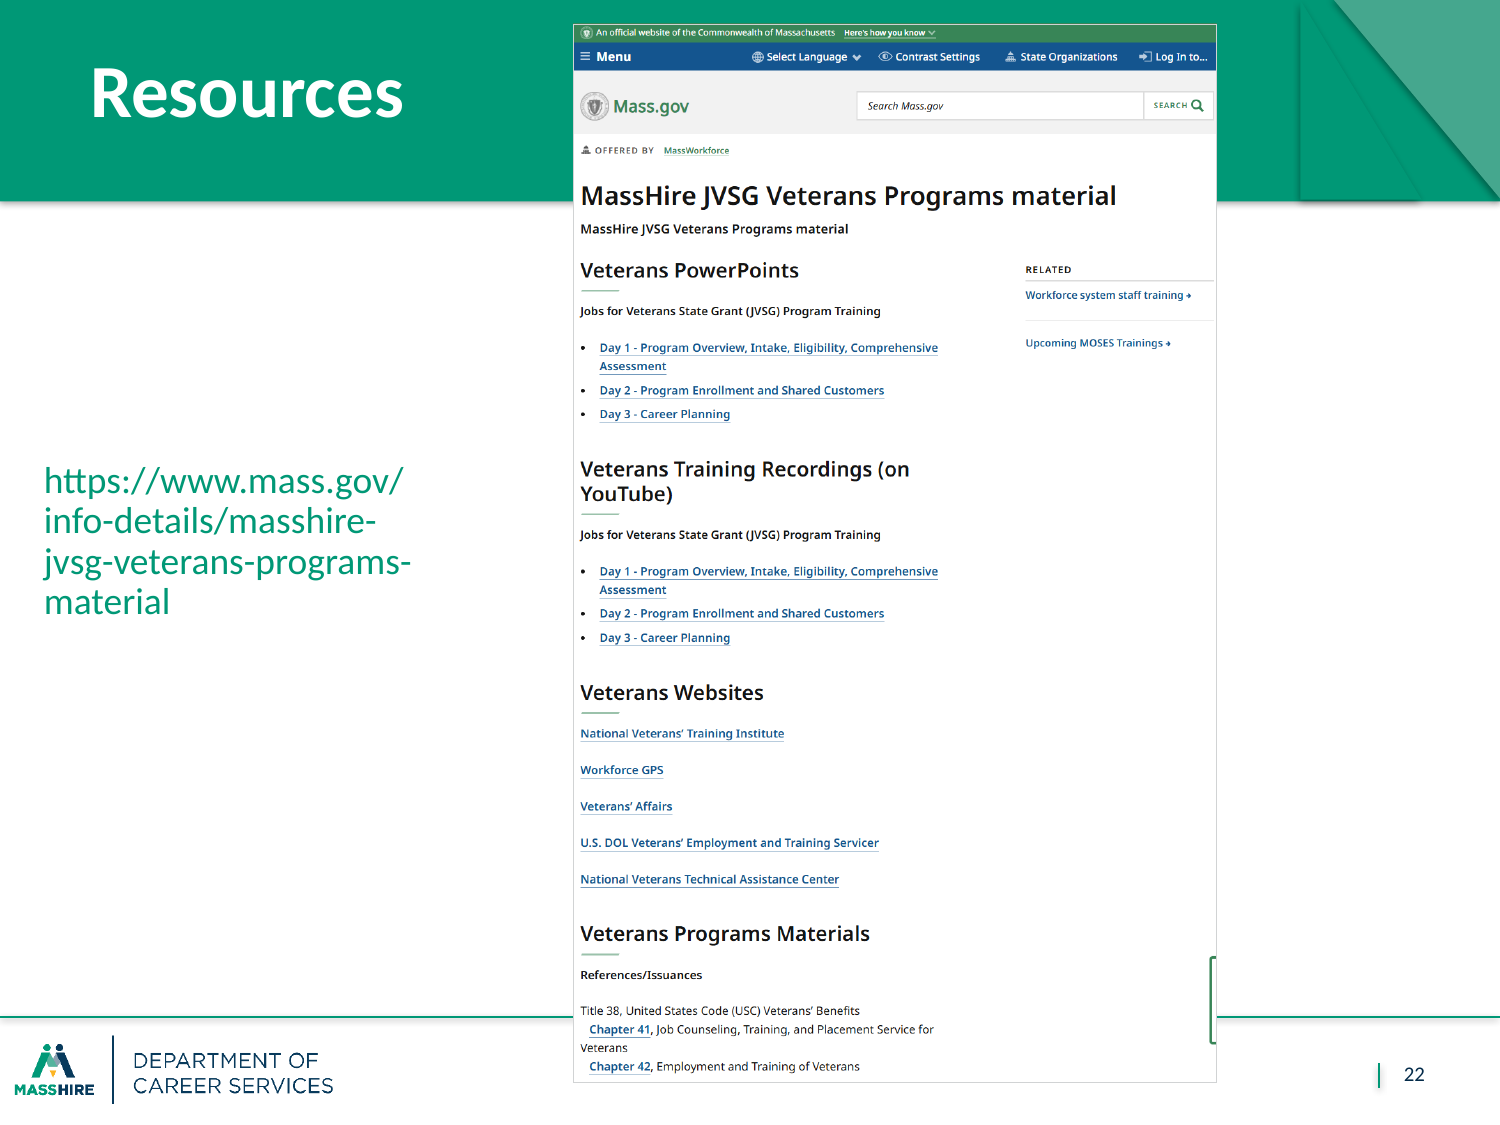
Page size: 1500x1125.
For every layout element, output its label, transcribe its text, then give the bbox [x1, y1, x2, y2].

slide_number 22 [1376, 1042, 1425, 1103]
picture [572, 23, 1217, 1083]
title Resources [75, 0, 1425, 188]
picture [6, 1031, 341, 1109]
list https://www.mass.gov/info-details/masshire-jvsg-veterans-programs-material [28, 453, 458, 673]
